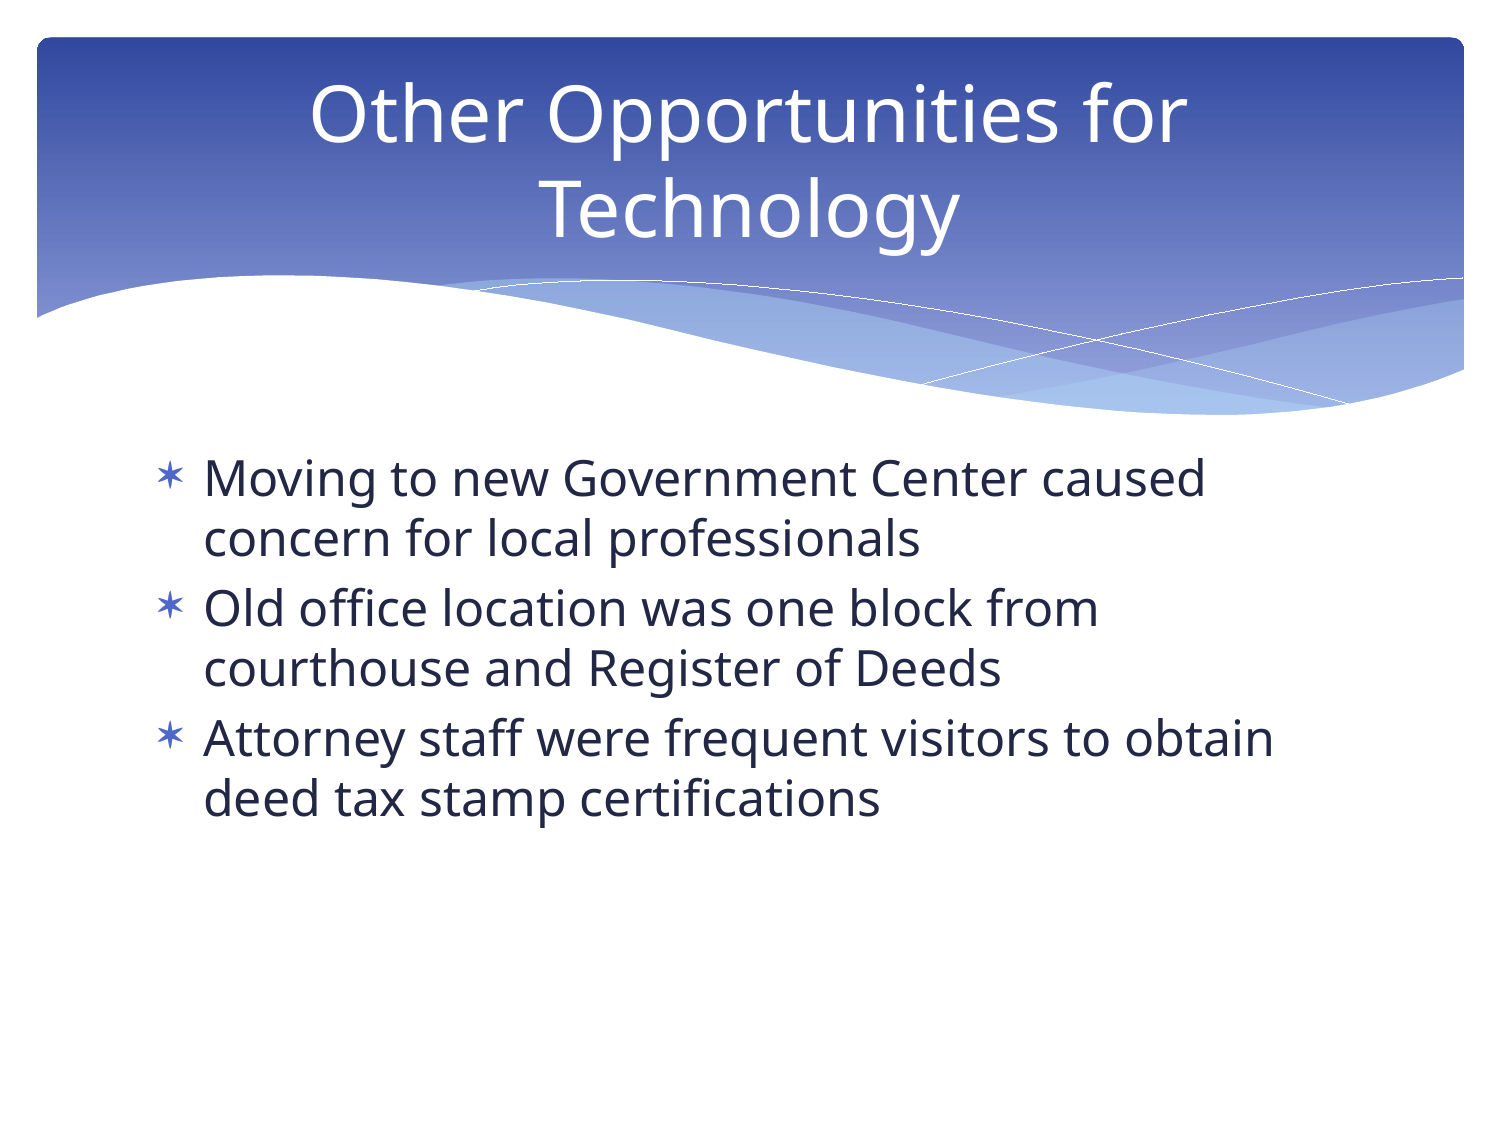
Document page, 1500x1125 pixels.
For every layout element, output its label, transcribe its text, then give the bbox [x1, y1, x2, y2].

list Moving to new Government Center caused concern for local professionals Old office location was one block from courthouse and Register of Deeds Attorney staff were frequent visitors to obtain deed tax stamp certifications [143, 438, 1359, 1005]
title Other Opportunities for Technology [75, 55, 1425, 261]
